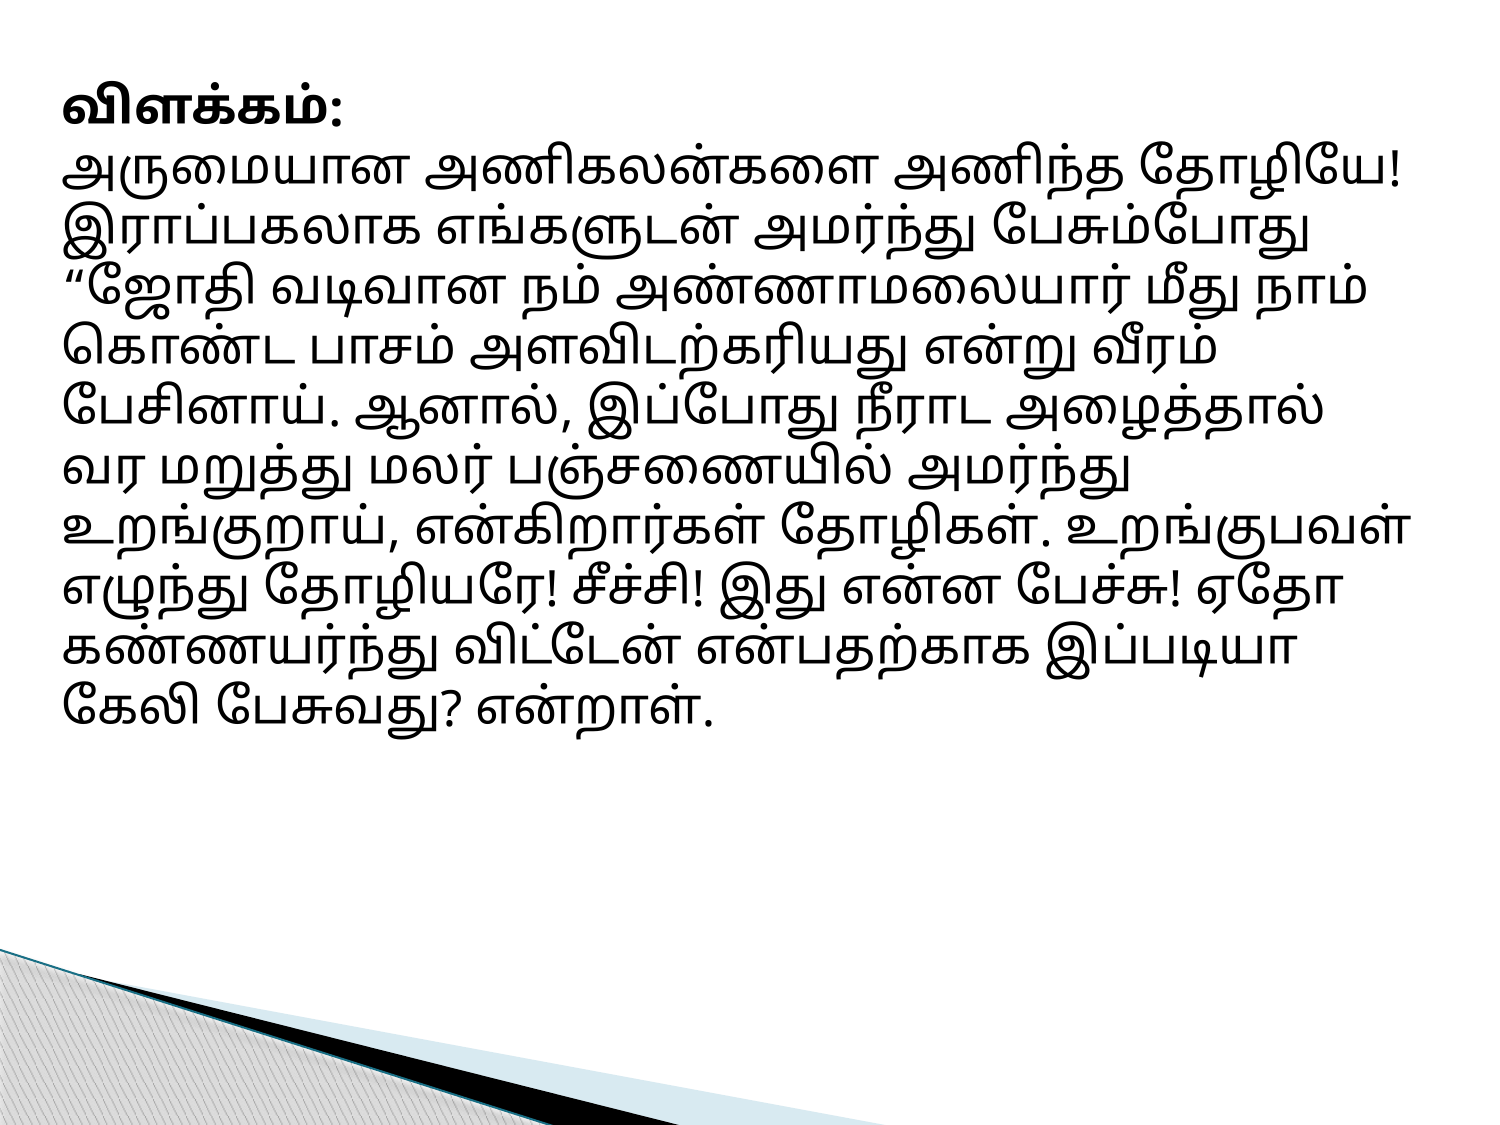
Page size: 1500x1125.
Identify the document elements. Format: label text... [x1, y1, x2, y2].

text_box விளக்கம்: அருமையான அணிகலன்களை அணிந்த தோழியே! இராப்பகலாக எங்களுடன் அமர்ந்து பேசும்போது “ஜோதி வடிவான நம் அண்ணாமலையார் மீது நாம் கொண்ட பாசம் அளவிடற்கரியது என்று வீரம் பேசினாய். ஆனால், இப்போது நீராட அழைத்தால் வர மறுத்து மலர் பஞ்சணையில் அமர்ந்து உறங்குறாய், என்கிறார்கள் தோழிகள். உறங்குபவள் எழுந்து தோழியரே! சீச்சி! இது என்ன பேச்சு! ஏதோ கண்ணயர்ந்து விட்டேன் என்பதற்காக இப்படியா கேலி பேசுவது? என்றாள். [46, 68, 1430, 744]
